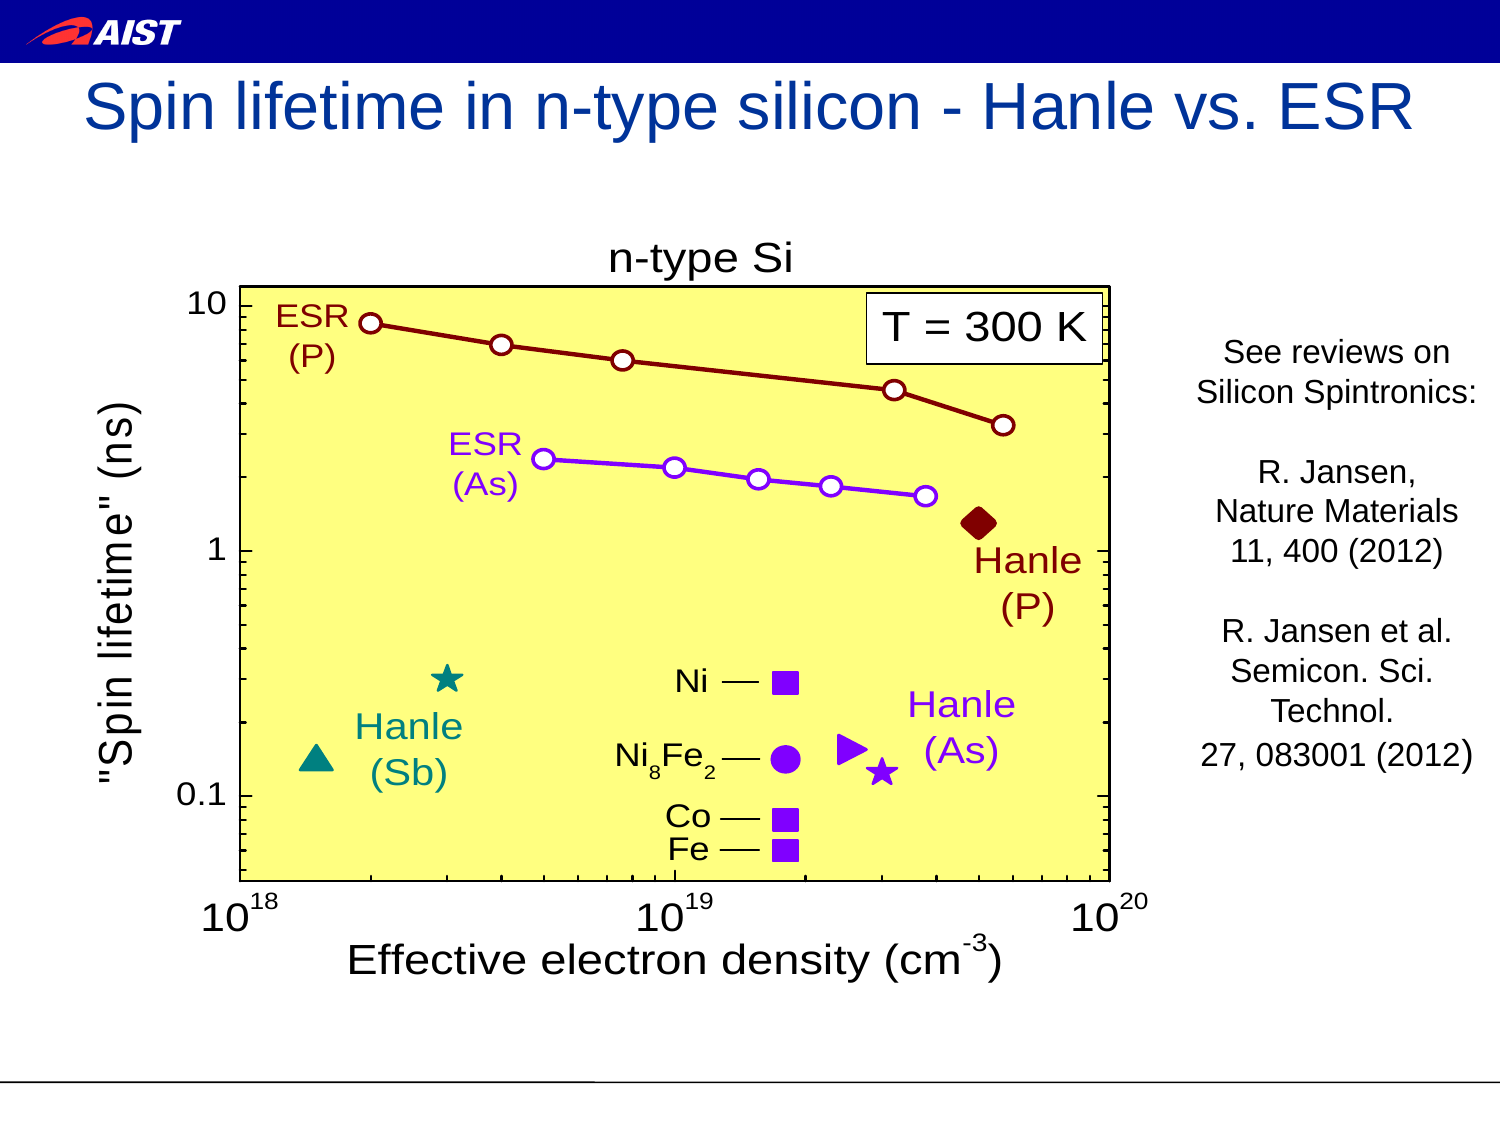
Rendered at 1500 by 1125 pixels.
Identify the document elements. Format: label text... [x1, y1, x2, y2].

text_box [32, 184, 1212, 1043]
text_box Spin lifetime in n-type silicon - Hanle vs. ESR [0, 55, 1500, 150]
text_box See reviews on Silicon Spintronics: R. Jansen, Nature Materials 11, 400 (2012) R. Jansen et al. Semicon. Sci. Technol. 27, 083001 (2012) [1215, 322, 1500, 782]
picture [0, 0, 1500, 55]
